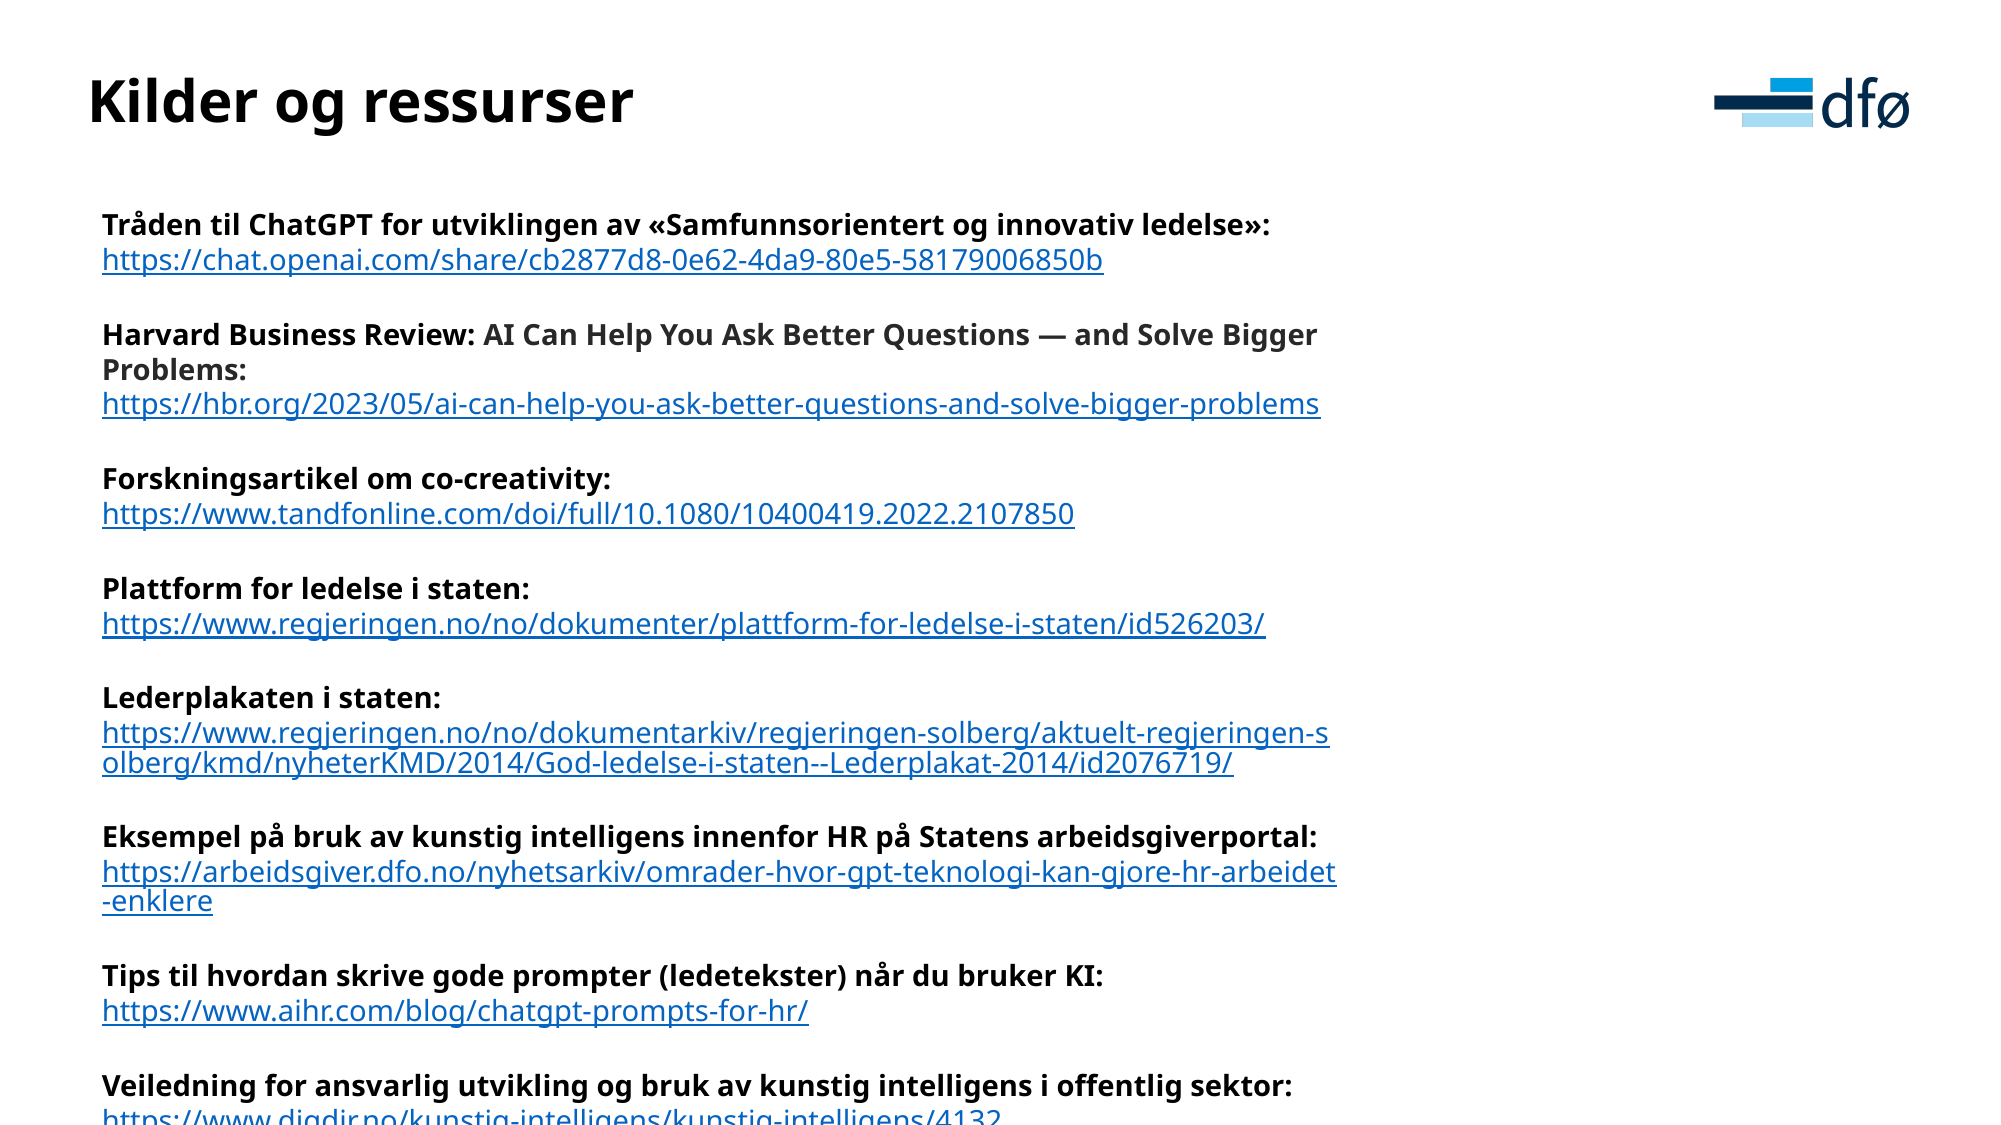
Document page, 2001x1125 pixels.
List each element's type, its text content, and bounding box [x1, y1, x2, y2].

text_box Tråden til ChatGPT for utviklingen av «Samfunnsorientert og innovativ ledelse»: https://chat.openai.com/share/cb2877d8-0e62-4da9-80e5-58179006850b Harvard Business Review: AI Can Help You Ask Better Questions — and Solve Bigger Problems: https://hbr.org/2023/05/ai-can-help-you-ask-better-questions-and-solve-bigger-problems Forskningsartikel om co-creativity: https://www.tandfonline.com/doi/full/10.1080/10400419.2022.2107850 Plattform for ledelse i staten: https://www.regjeringen.no/no/dokumenter/plattform-for-ledelse-i-staten/id526203/ Lederplakaten i staten: https://www.regjeringen.no/no/dokumentarkiv/regjeringen-solberg/aktuelt-regjeringen-solberg/kmd/nyheterKMD/2014/God-ledelse-i-staten--Lederplakat-2014/id2076719/ Eksempel på bruk av kunstig intelligens innenfor HR på Statens arbeidsgiverportal: https://arbeidsgiver.dfo.no/nyhetsarkiv/omrader-hvor-gpt-teknologi-kan-gjore-hr-arbeidet-enklere Tips til hvordan skrive gode prompter (ledetekster) når du bruker KI: https://www.aihr.com/blog/chatgpt-prompts-for-hr/ Veiledning for ansvarlig utvikling og bruk av kunstig intelligens i offentlig sektor: https://www.digdir.no/kunstig-intelligens/kunstig-intelligens/4132 [87, 198, 1354, 1091]
title Kilder og ressurser [87, 72, 1706, 188]
picture [1714, 77, 1918, 133]
